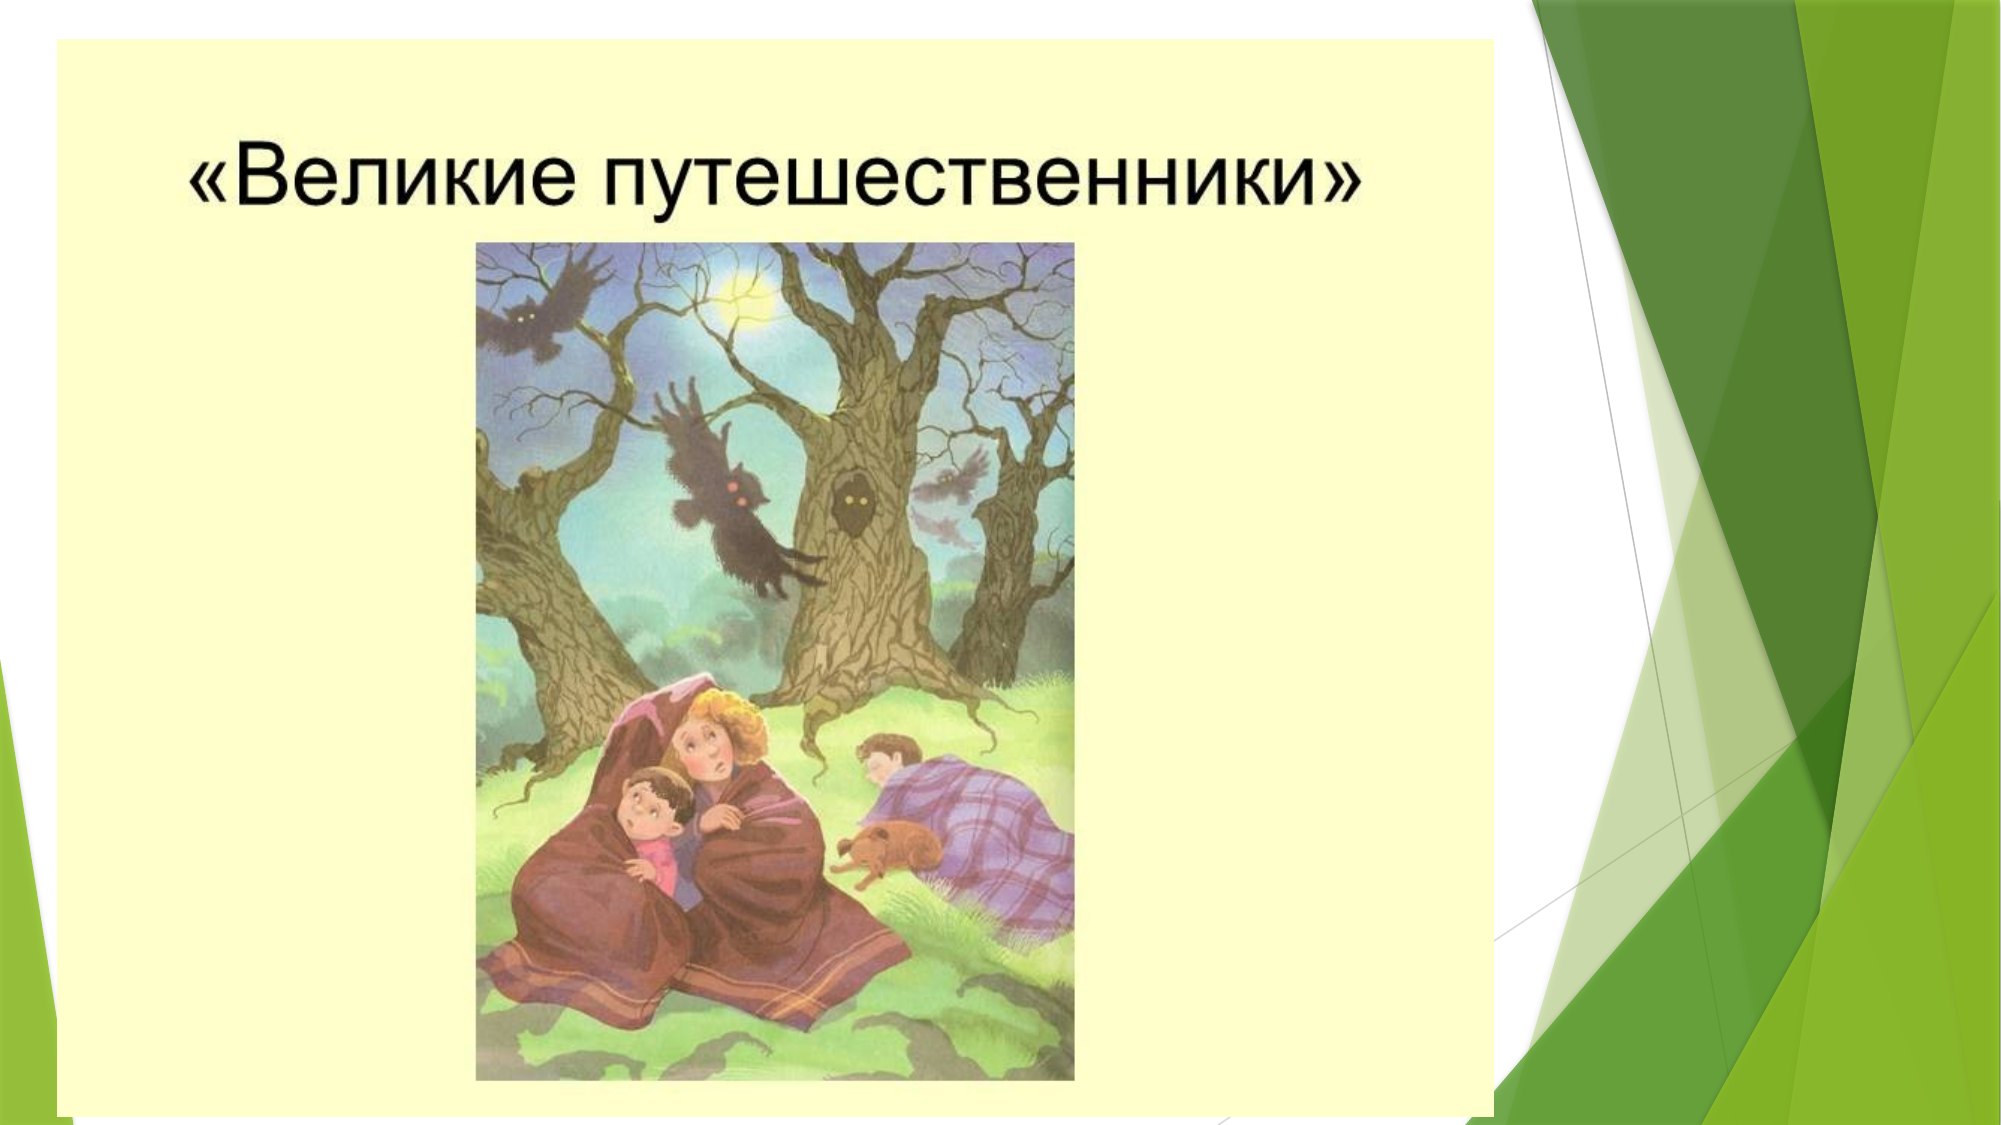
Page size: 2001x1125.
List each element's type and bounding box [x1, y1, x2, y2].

list [56, 38, 1495, 1117]
